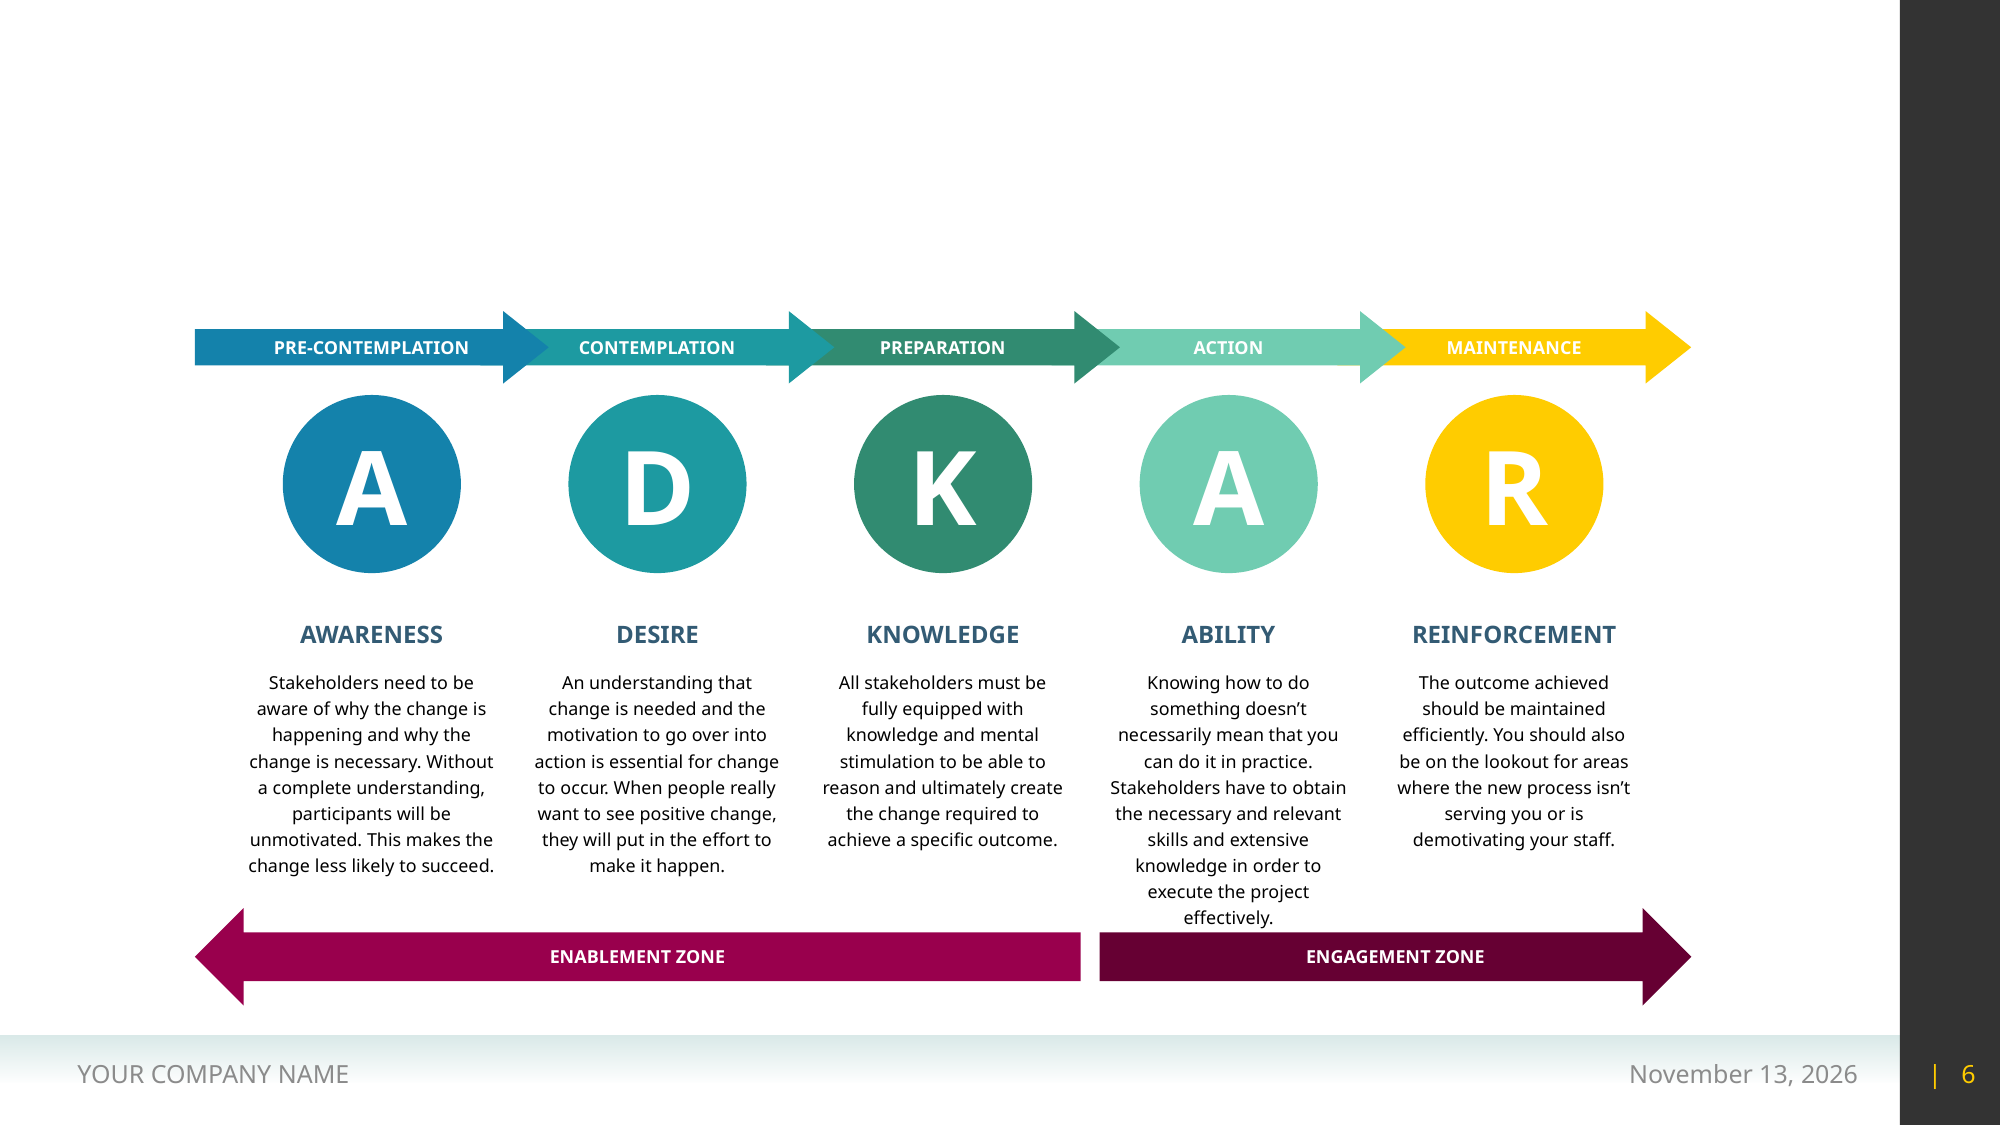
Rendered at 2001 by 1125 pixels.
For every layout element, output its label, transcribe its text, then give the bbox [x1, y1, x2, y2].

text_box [194, 311, 1692, 1006]
slide_number | 6 [1890, 1046, 1991, 1106]
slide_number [1365, 1046, 1874, 1106]
footer YOUR COMPANY NAME [62, 1046, 798, 1106]
